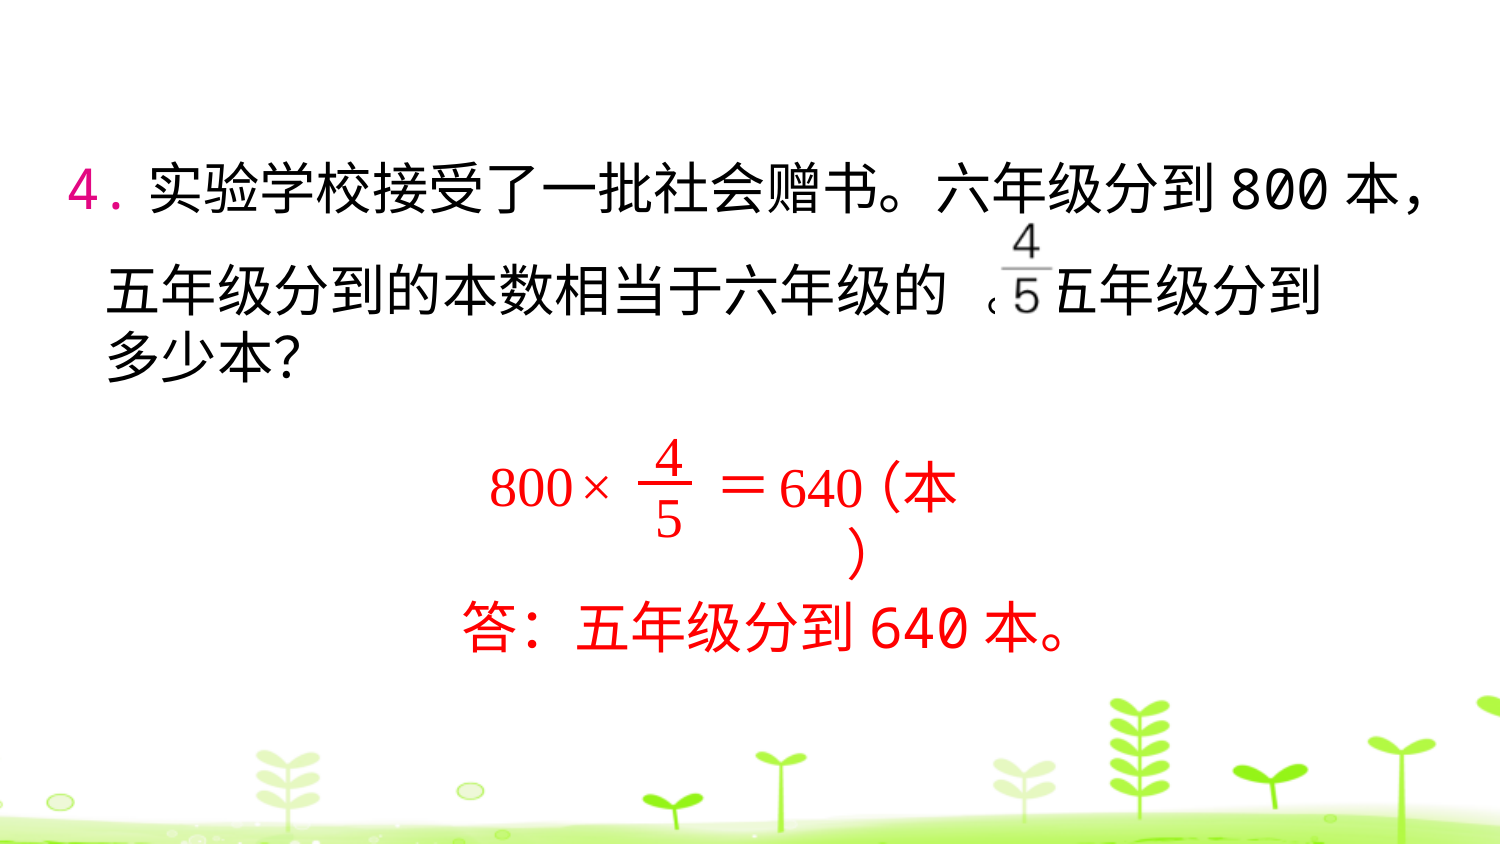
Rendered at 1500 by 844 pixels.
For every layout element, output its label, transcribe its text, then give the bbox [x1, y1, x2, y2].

picture [0, 0, 1500, 844]
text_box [474, 412, 996, 557]
text_box 答：五年级分到640本。 [450, 552, 1201, 666]
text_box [51, 146, 1449, 400]
